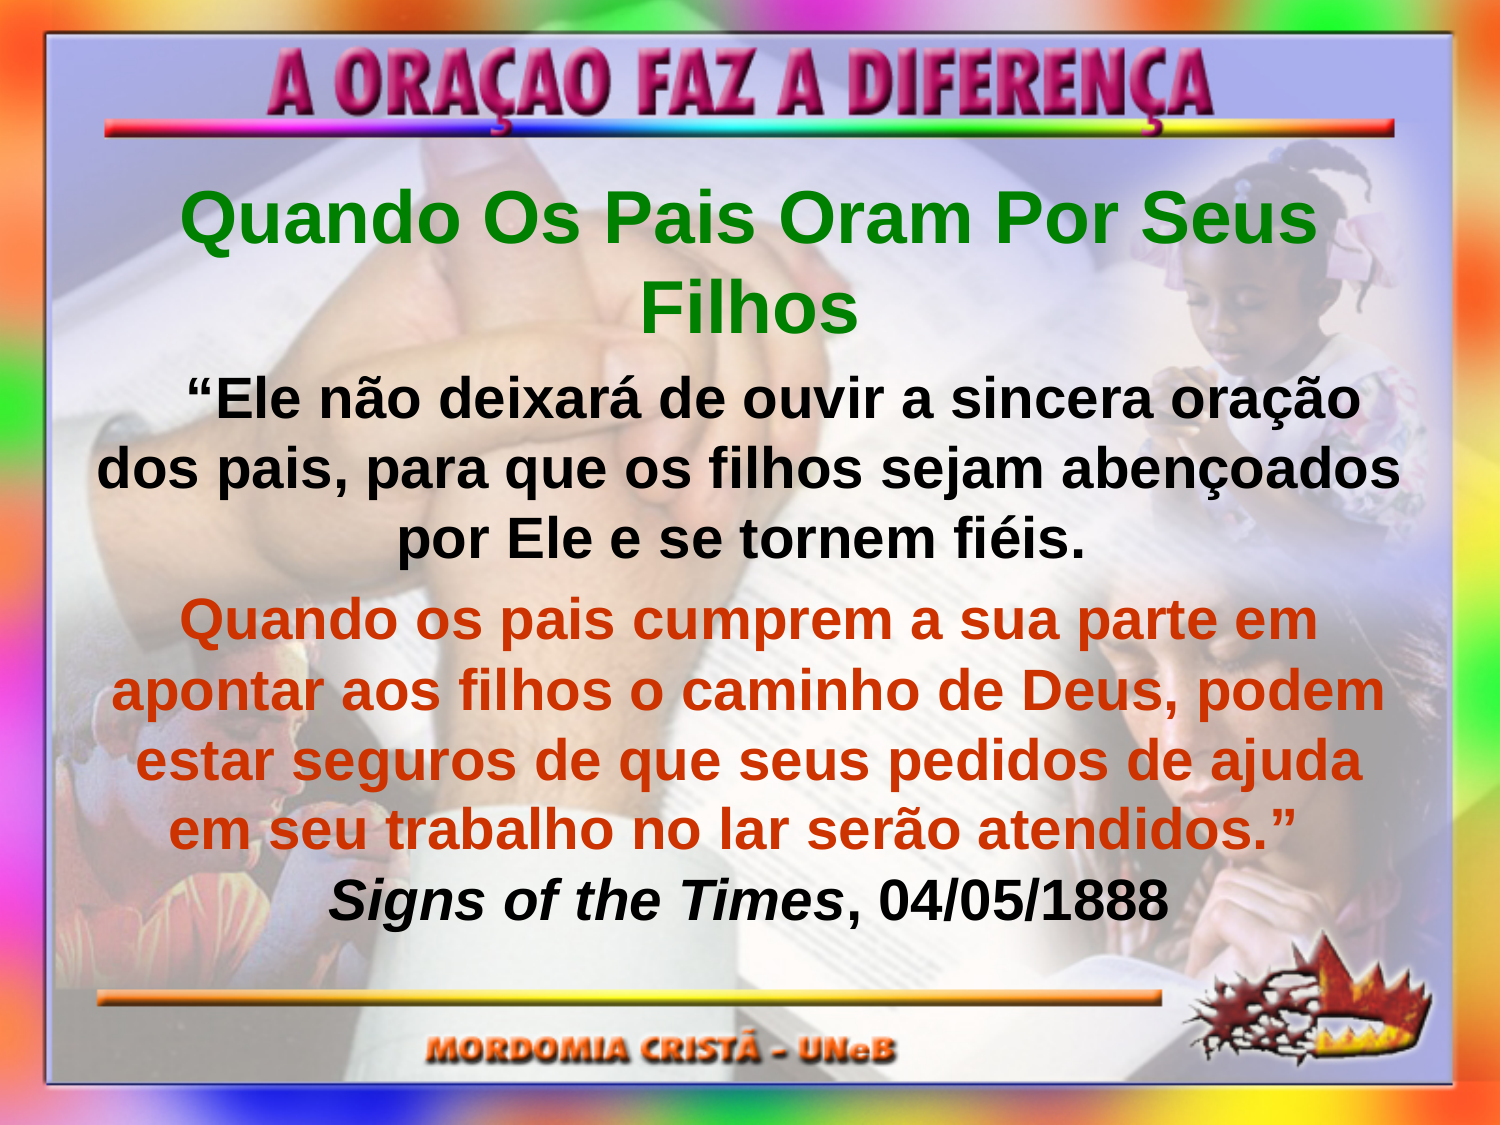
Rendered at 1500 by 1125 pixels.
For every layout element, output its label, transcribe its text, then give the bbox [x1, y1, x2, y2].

picture [0, 0, 1500, 1125]
list Quando Os Pais Oram Por Seus Filhos “Ele não deixará de ouvir a sincera oração dos pais, para que os filhos sejam abençoados por Ele e se tornem fiéis. Quando os pais cumprem a sua parte em apontar aos filhos o caminho de Deus, podem estar seguros de que seus pedidos de ajuda em seu trabalho no lar serão atendidos.” Signs of the Times, 04/05/1888 [76, 160, 1424, 965]
